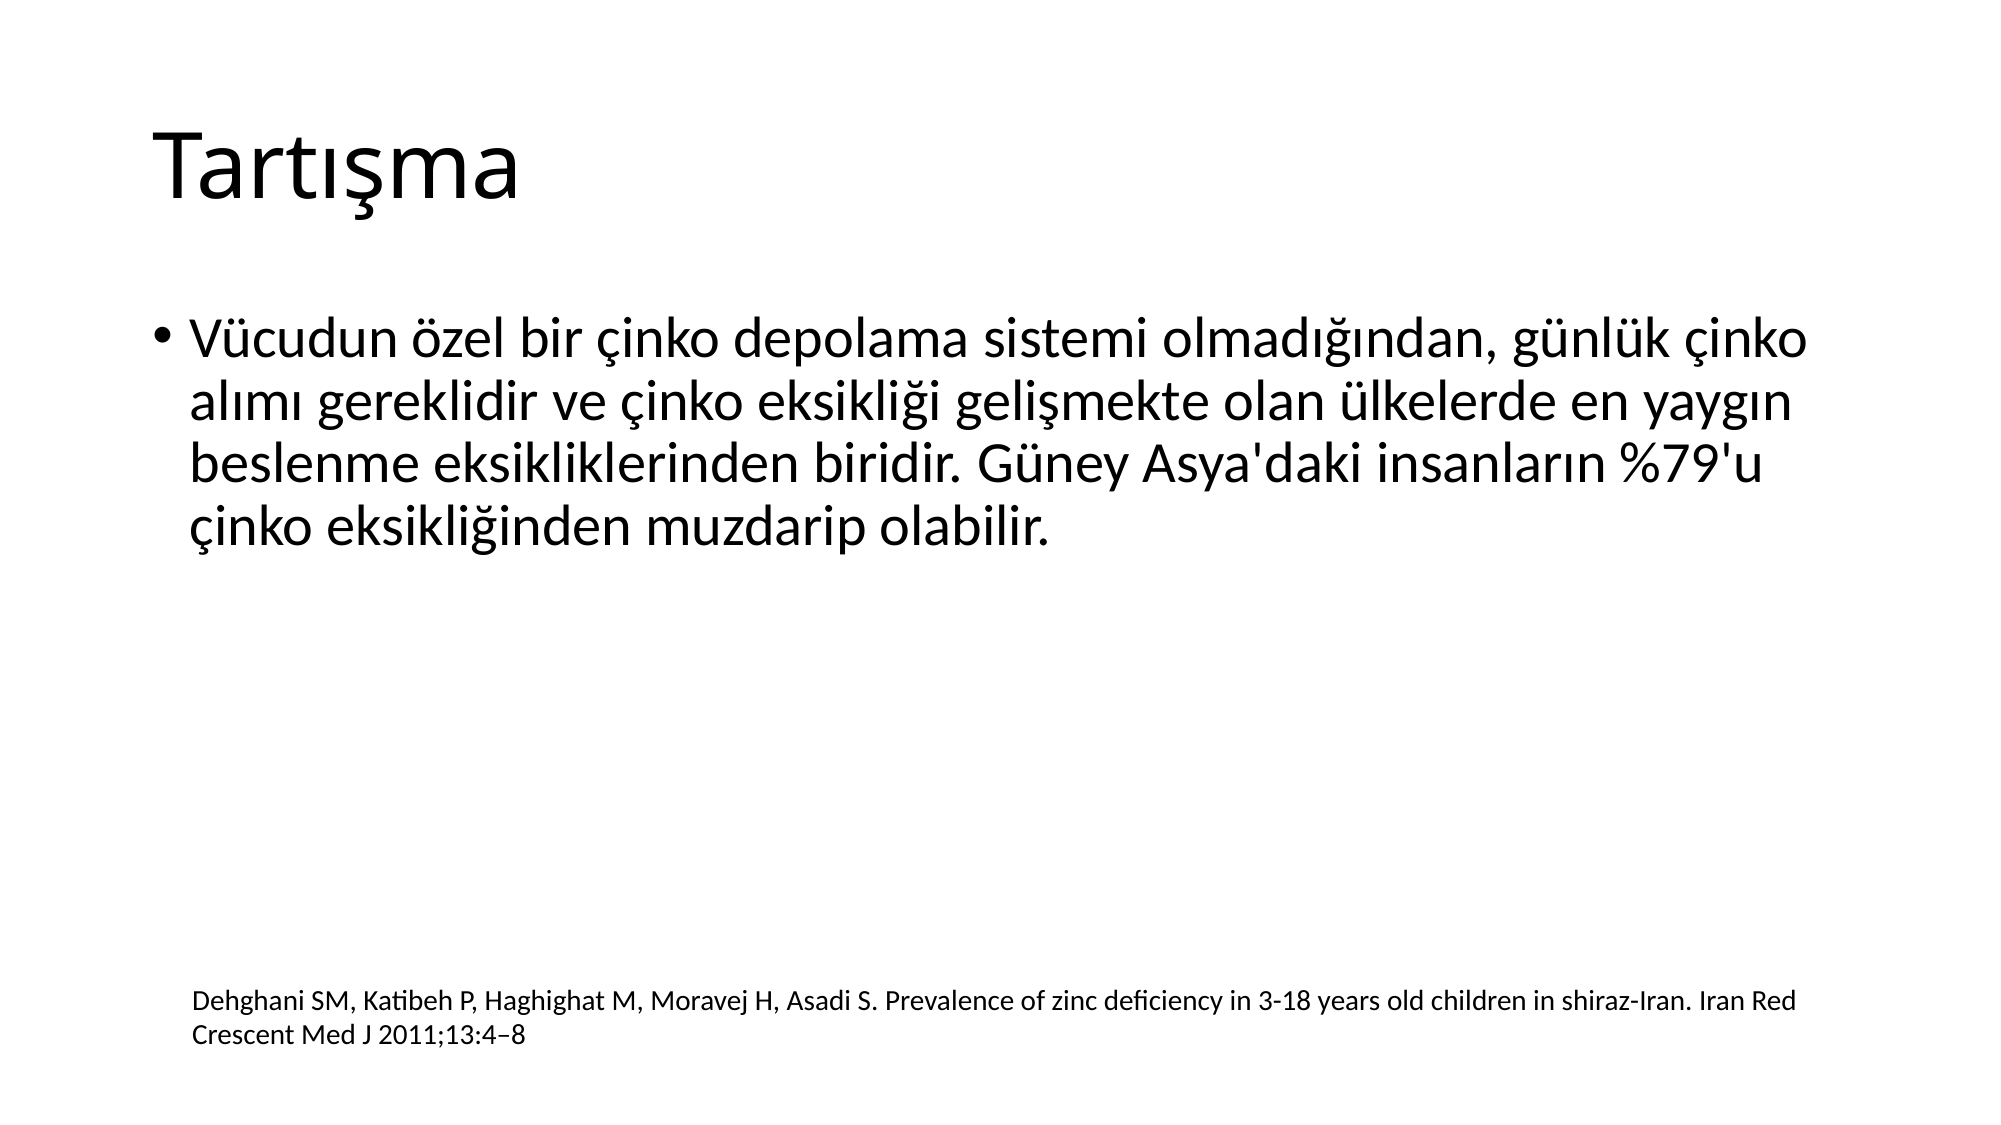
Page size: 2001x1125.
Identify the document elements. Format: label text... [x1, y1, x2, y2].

title Tartışma [137, 59, 1863, 278]
list Vücudun özel bir çinko depolama sistemi olmadığından, günlük çinko alımı gereklidir ve çinko eksikliği gelişmekte olan ülkelerde en yaygın beslenme eksikliklerinden biridir. Güney Asya'daki insanların %79'u çinko eksikliğinden muzdarip olabilir. [137, 299, 1863, 1014]
text_box Dehghani SM, Katibeh P, Haghighat M, Moravej H, Asadi S. Prevalence of zinc deficiency in 3-18 years old children in shiraz-Iran. Iran Red Crescent Med J 2011;13:4–8 [177, 973, 1863, 1059]
